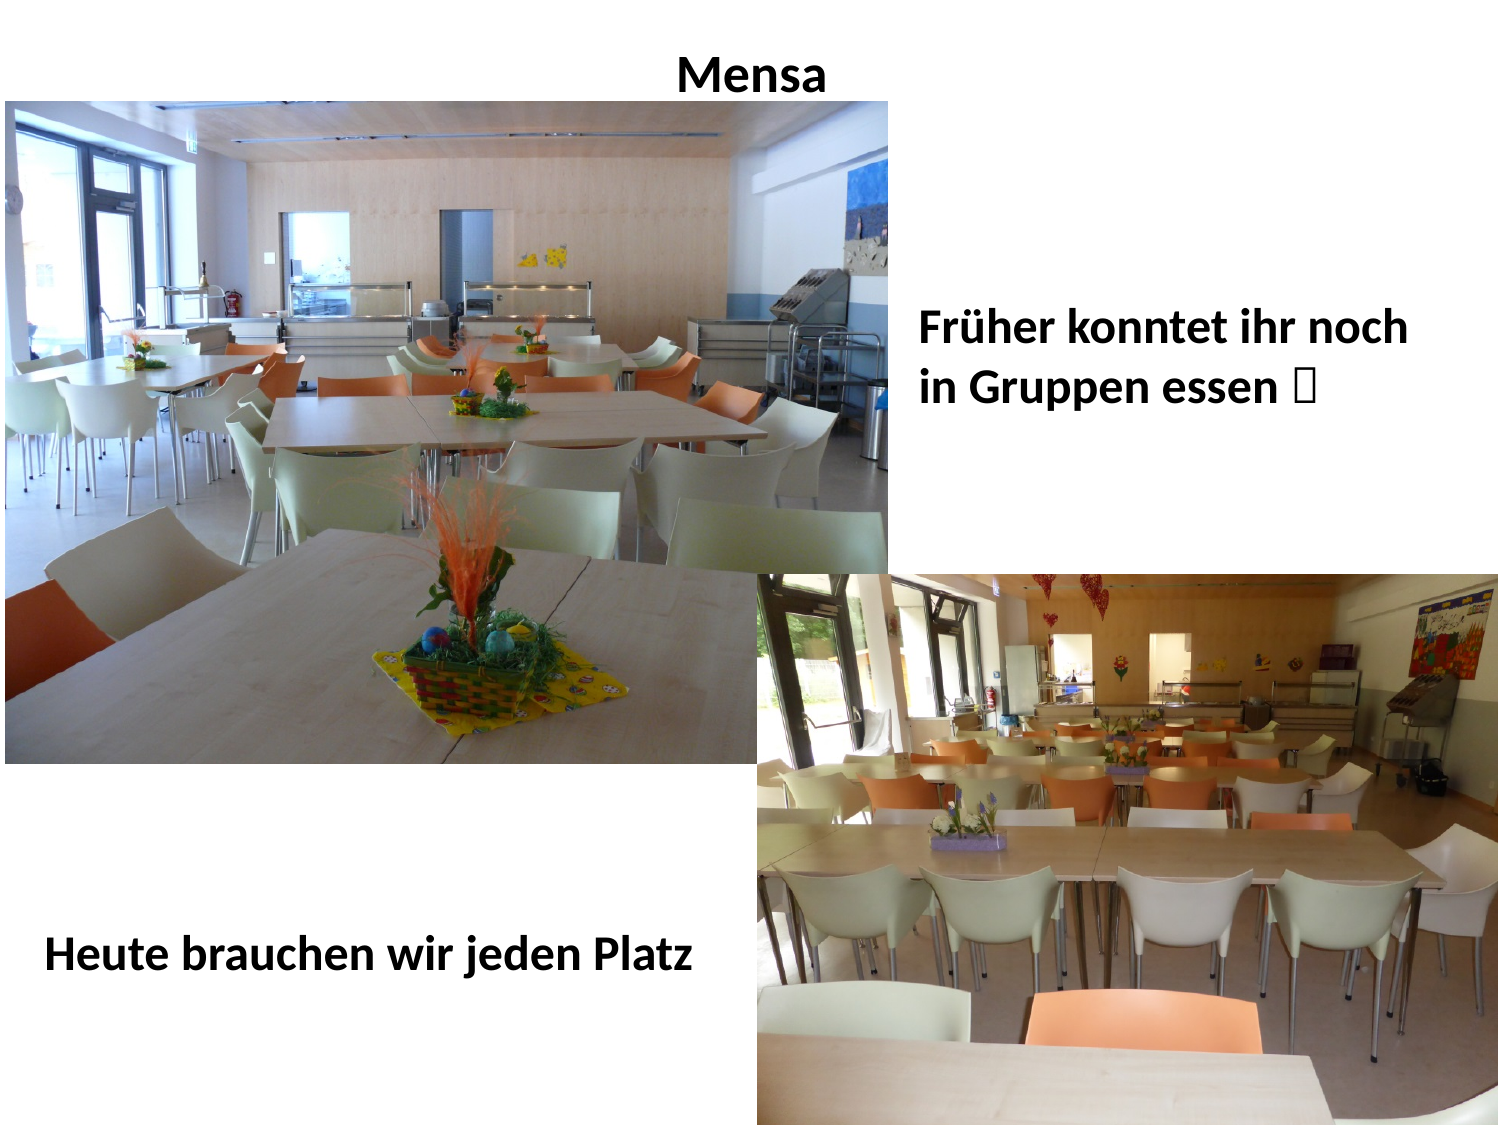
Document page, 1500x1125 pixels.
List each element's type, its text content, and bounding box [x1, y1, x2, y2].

list Heute brauchen wir jeden Platz [29, 905, 728, 988]
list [4, 101, 888, 764]
list Früher konntet ihr noch in Gruppen essen  [903, 219, 1471, 421]
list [756, 573, 1498, 1125]
title Mensa [76, 30, 1427, 112]
